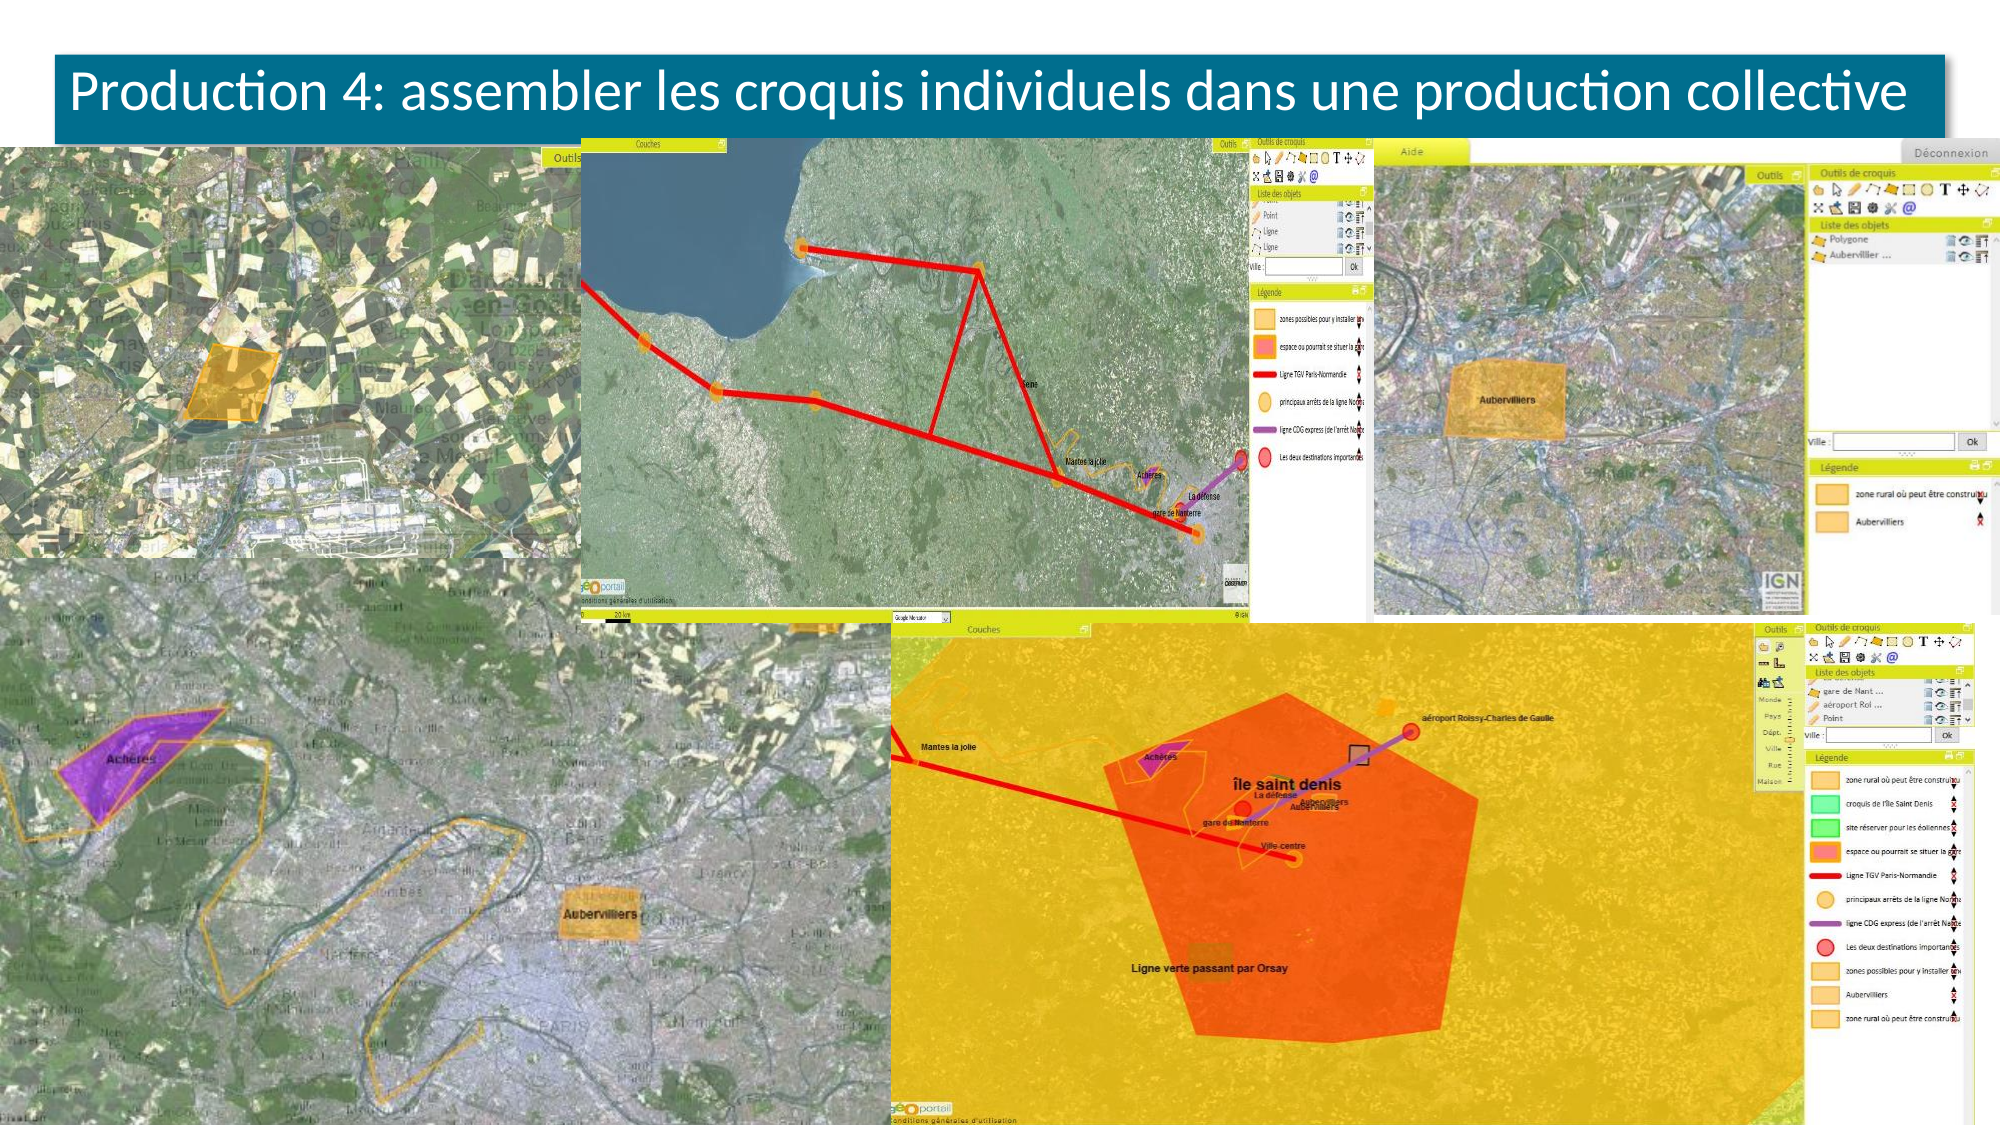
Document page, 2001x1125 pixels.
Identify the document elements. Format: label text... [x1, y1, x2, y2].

title Production 4: assembler les croquis individuels dans une production collective [55, 45, 1950, 146]
picture [0, 138, 2000, 1125]
